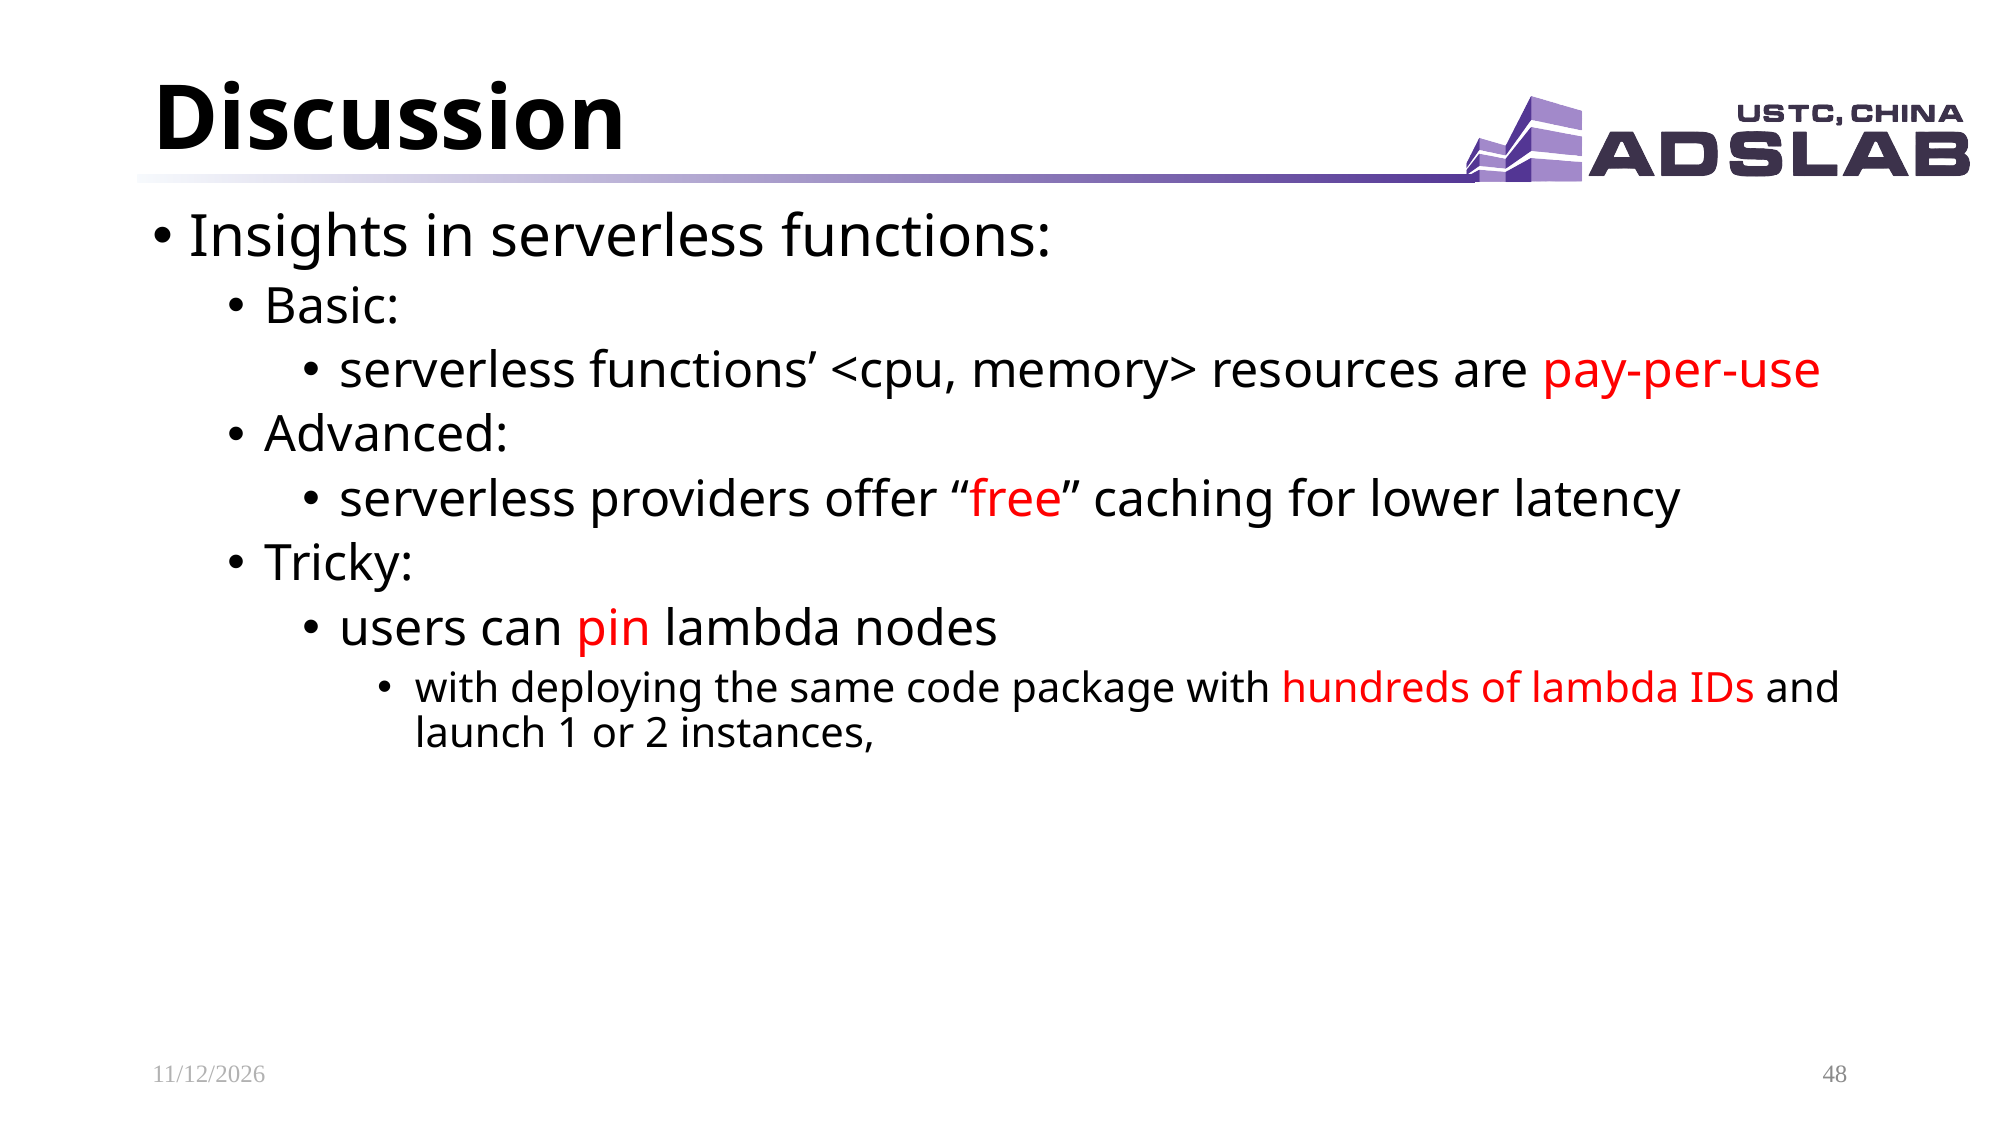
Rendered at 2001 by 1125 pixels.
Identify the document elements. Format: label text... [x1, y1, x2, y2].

picture [1470, 93, 1976, 183]
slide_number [137, 1042, 588, 1103]
title Discussion [137, 63, 1863, 177]
list Insights in serverless functions: Basic: serverless functions’ <cpu, memory> resources are pay-per-use Advanced: serverless providers offer “free” caching for lower latency Tricky: users can pin lambda nodes with deploying the same code package with hundreds of lambda IDs and launch 1 or 2 instances, [137, 199, 1863, 1014]
